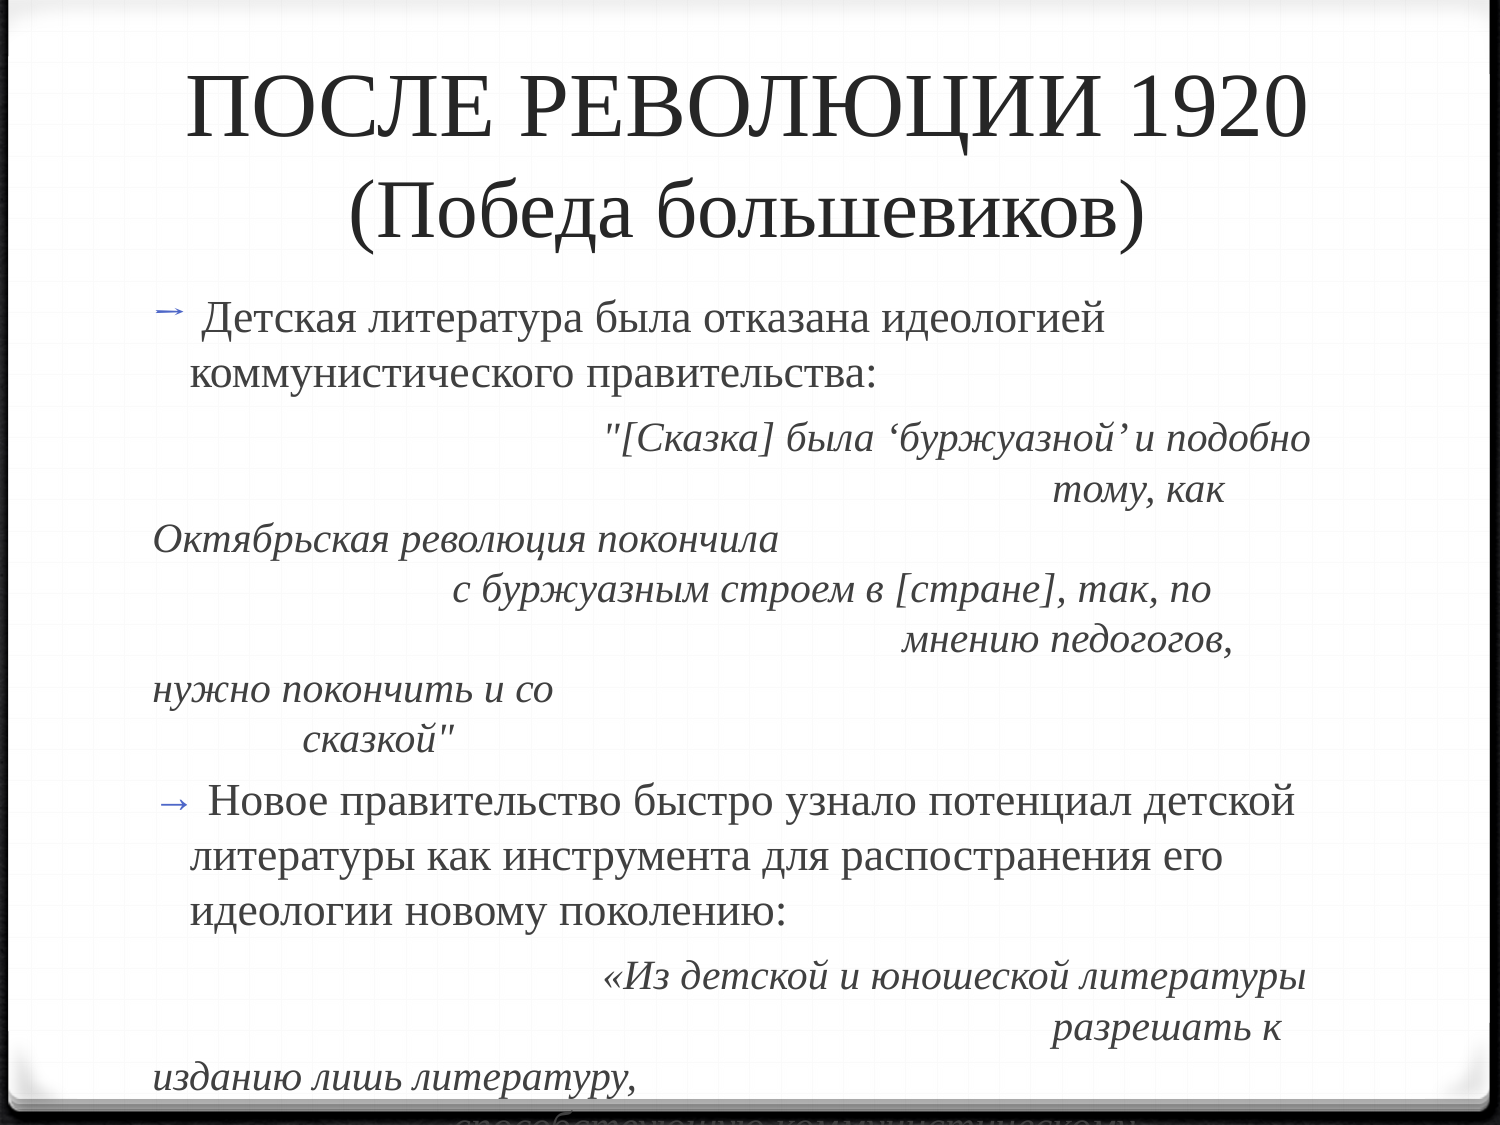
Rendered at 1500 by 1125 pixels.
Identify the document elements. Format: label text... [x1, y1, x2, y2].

picture [0, 0, 1500, 1125]
list Детская литература была отказана идеологией коммунистического правительства: "[Cказка] была ‘буржуазной’ и подобно тому, как Октябрьская революция покончила с буржуазным строем в [стране], так, по мнению педогогов, нужно покончить и со сказкой" Новое правительство быстро узнало потенциал детской литературы как инструмента для распостранения его идеологии новому поколению: «Из детской и юношеской литературы разрешать к изданию лишь литературу, способствующую коммунистическому воспитанию." [137, 278, 1363, 1071]
title ПОСЛЕ РЕВОЛЮЦИИ 1920 (Победа большевиков) [88, 30, 1408, 268]
